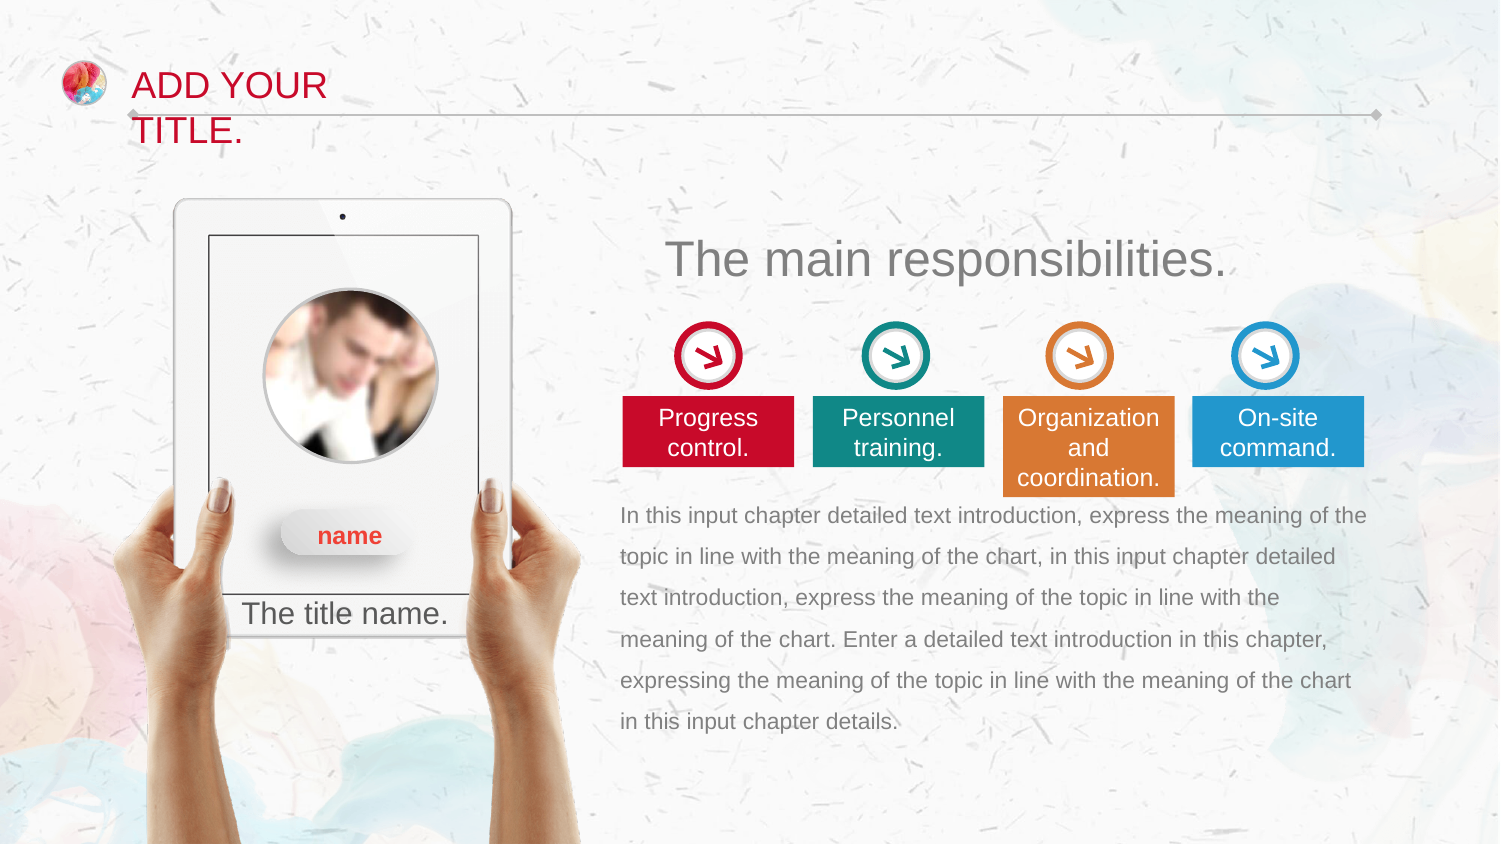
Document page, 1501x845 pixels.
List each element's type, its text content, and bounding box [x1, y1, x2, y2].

text_box In this input chapter detailed text introduction, express the meaning of the topic in line with the meaning of the chart, in this input chapter detailed text introduction, express the meaning of the topic in line with the meaning of the chart. Enter a detailed text introduction in this chapter, expressing the meaning of the topic in line with the meaning of the chart in this input chapter details. [620, 486, 1369, 734]
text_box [861, 321, 931, 391]
text_box On-site command. [1192, 396, 1365, 468]
text_box The main responsibilities. [585, 221, 1312, 293]
text_box Personnel training. [812, 396, 985, 468]
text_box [1045, 321, 1115, 391]
text_box Progress control. [622, 396, 795, 468]
text_box Add your title. [131, 61, 430, 124]
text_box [673, 321, 743, 391]
picture [0, 0, 1501, 844]
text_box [1230, 321, 1300, 391]
text_box Organization and coordination. [1003, 396, 1175, 486]
